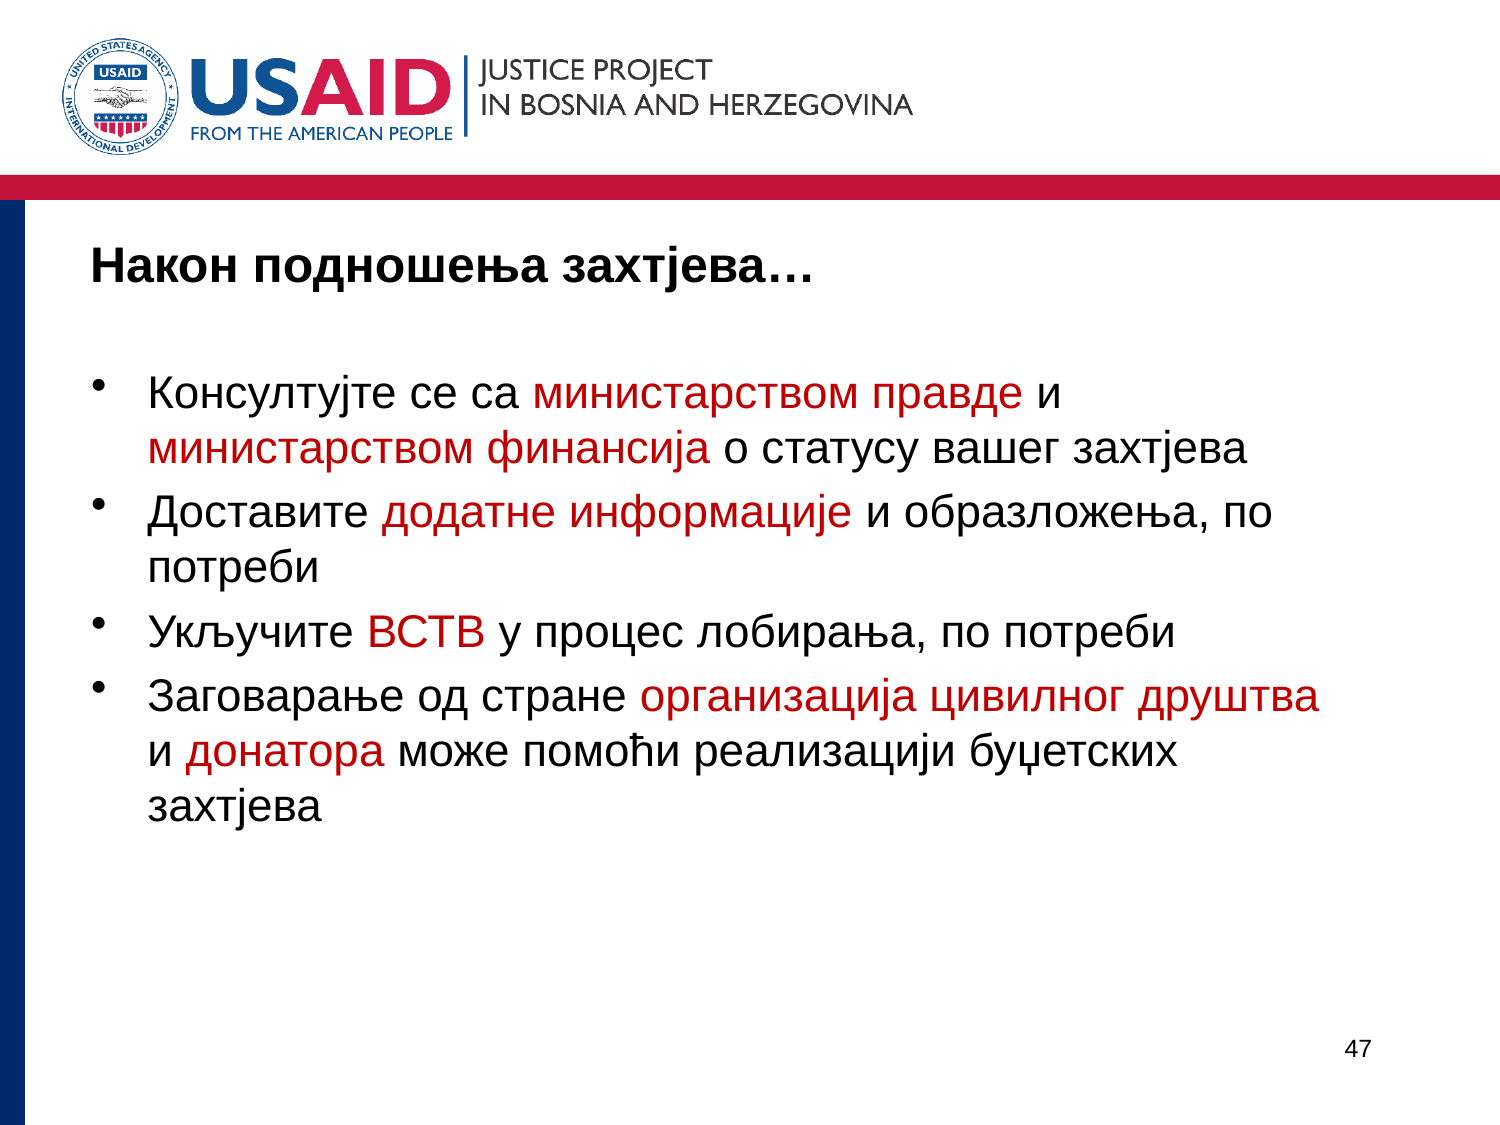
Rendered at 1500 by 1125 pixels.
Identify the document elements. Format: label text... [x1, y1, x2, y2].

picture [62, 38, 913, 155]
slide_number 47 [1074, 1024, 1388, 1101]
list Консултујте се са министарством правде и министарством финансија о статусу вашег захтјева Доставите додатне информације и образложења, по потреби Укључите ВСТВ у процес лобирања, по потреби Заговарање од стране организација цивилног друштва и донатора може помоћи реализацији буџетских захтјева [76, 355, 1351, 993]
title Након подношења захтјева… [75, 224, 1350, 325]
